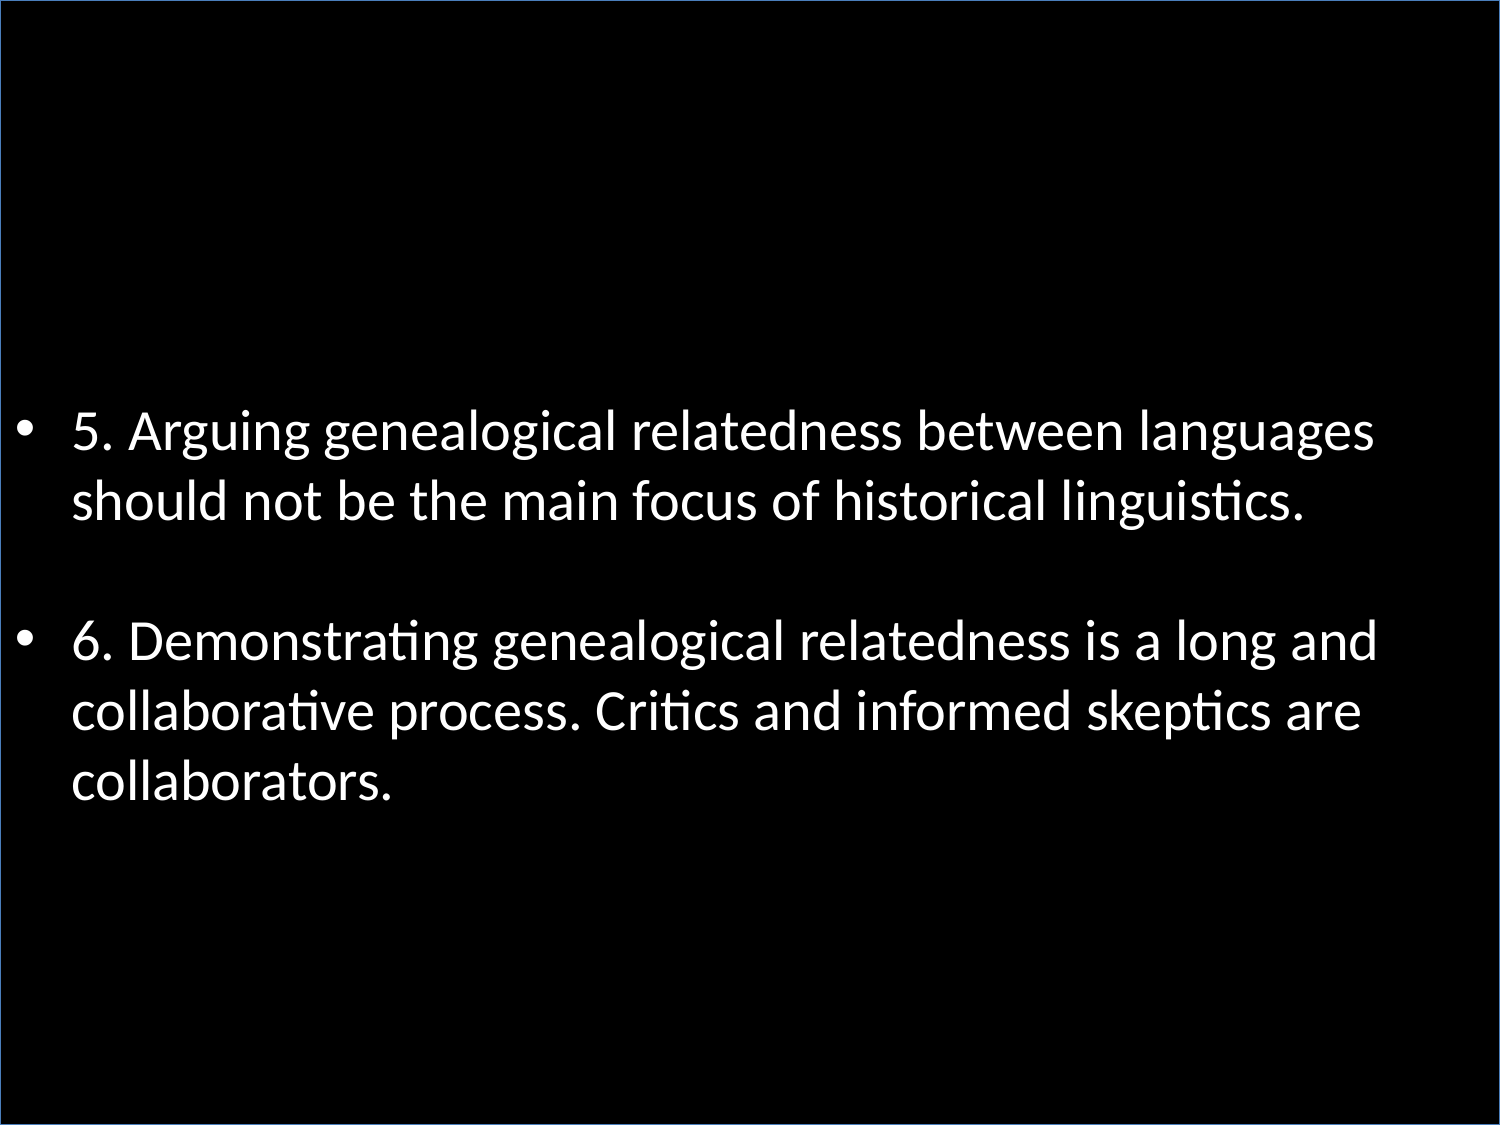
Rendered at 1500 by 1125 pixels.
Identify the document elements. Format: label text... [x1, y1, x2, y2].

text_box 5. Arguing genealogical relatedness between languages should not be the main focus of historical linguistics. 6. Demonstrating genealogical relatedness is a long and collaborative process. Critics and informed skeptics are collaborators. [0, 0, 1500, 1125]
